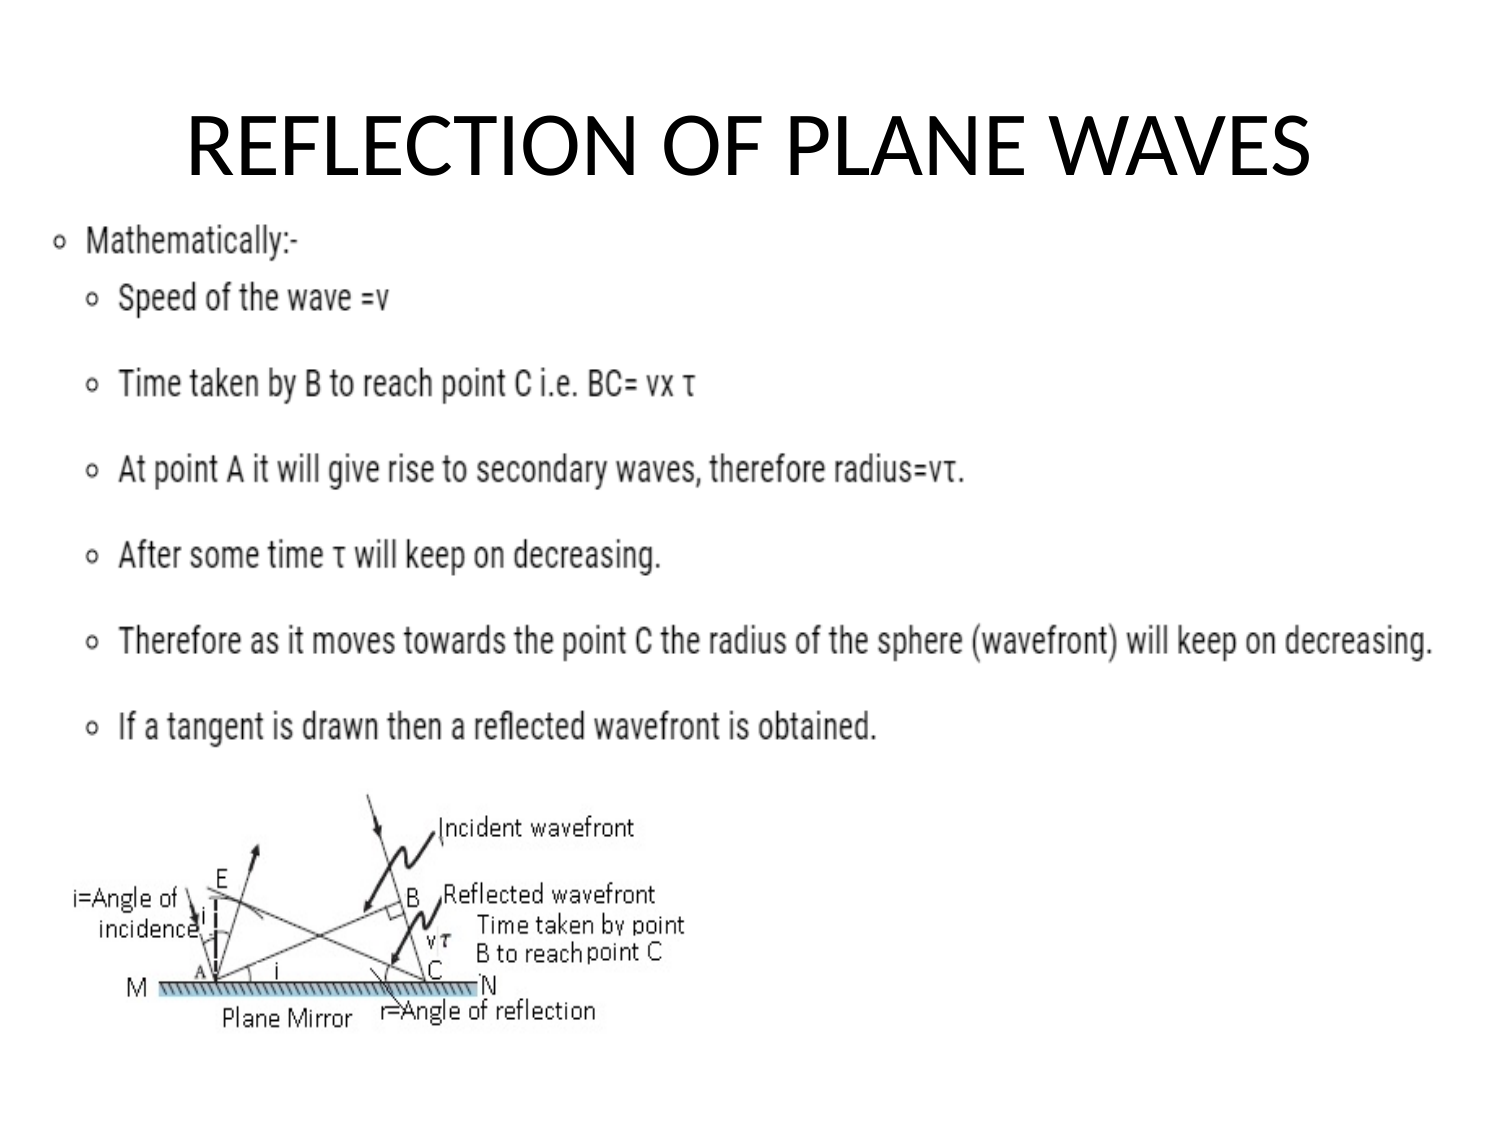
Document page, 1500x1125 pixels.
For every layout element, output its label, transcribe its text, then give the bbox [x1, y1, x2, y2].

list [49, 212, 1451, 1038]
title REFLECTION OF PLANE WAVES [75, 45, 1425, 210]
